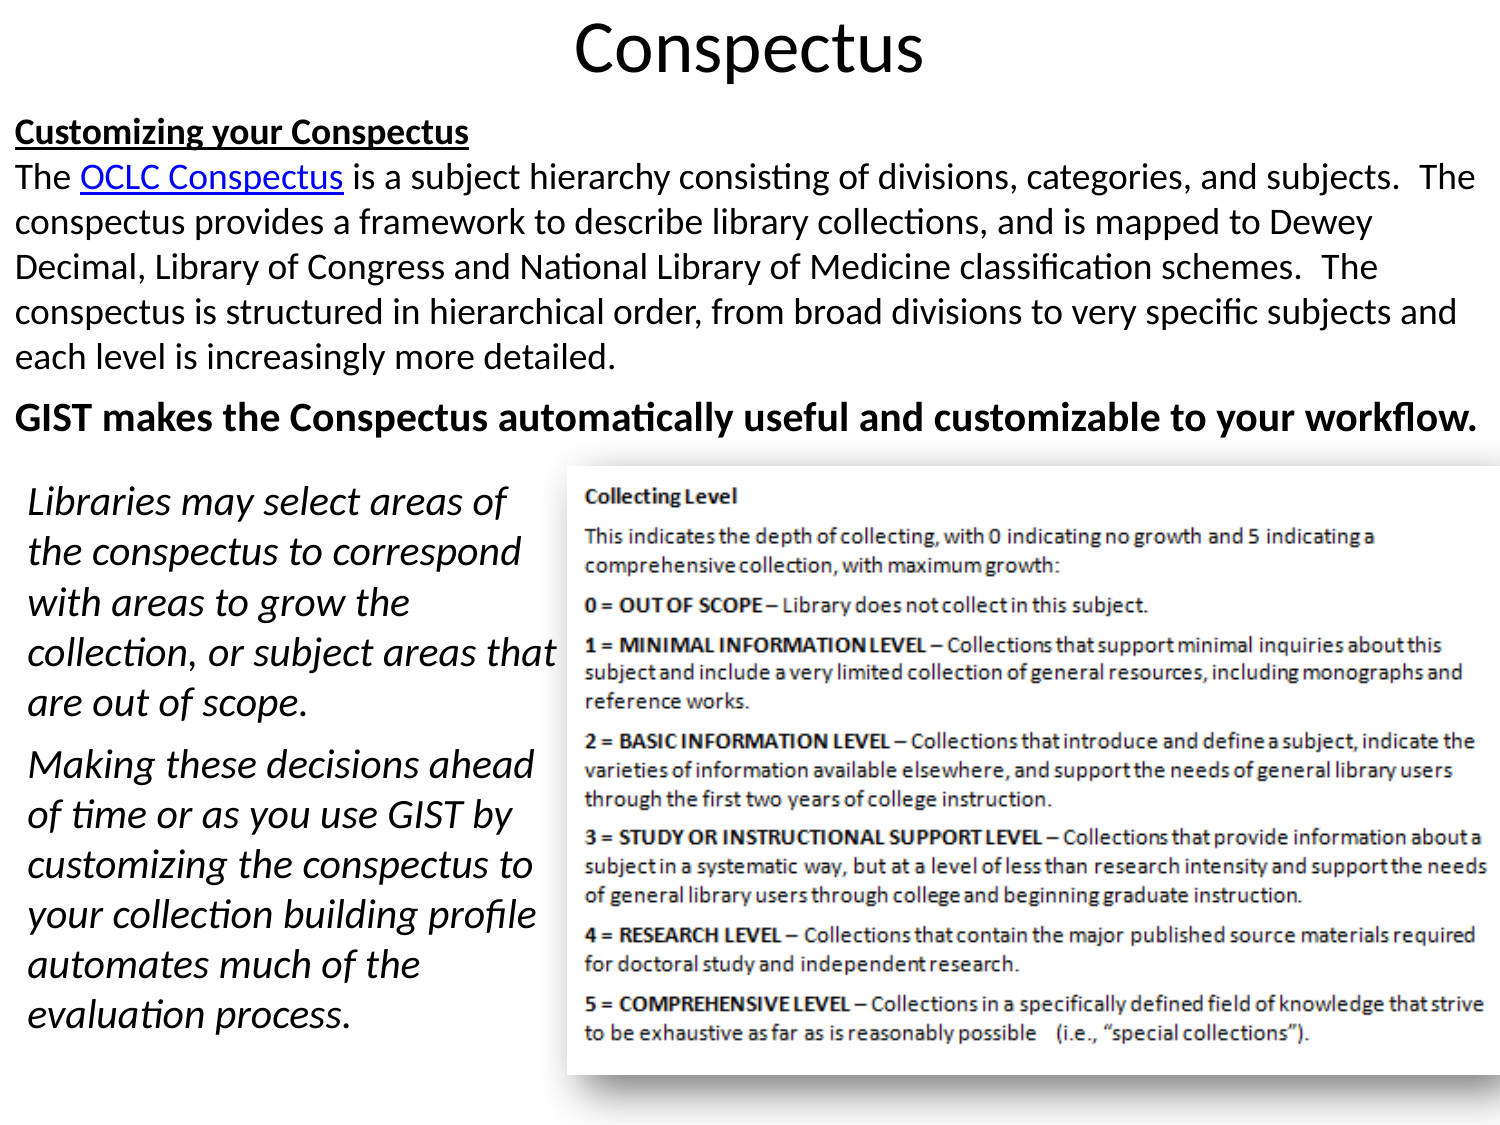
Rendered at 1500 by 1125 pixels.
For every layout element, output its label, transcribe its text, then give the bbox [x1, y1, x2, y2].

text_box Libraries may select areas of the conspectus to correspond with areas to grow the collection, or subject areas that are out of scope. Making these decisions ahead of time or as you use GIST by customizing the conspectus to your collection building profile automates much of the evaluation process. [12, 466, 563, 1045]
title Conspectus [75, 0, 1425, 86]
text_box Customizing your Conspectus The OCLC Conspectus is a subject hierarchy consisting of divisions, categories, and subjects. The conspectus provides a framework to describe library collections, and is mapped to Dewey Decimal, Library of Congress and National Library of Medicine classification schemes. The conspectus is structured in hierarchical order, from broad divisions to very specific subjects and each level is increasingly more detailed. GIST makes the Conspectus automatically useful and customizable to your workflow. [0, 99, 1500, 448]
picture [567, 466, 1500, 1076]
